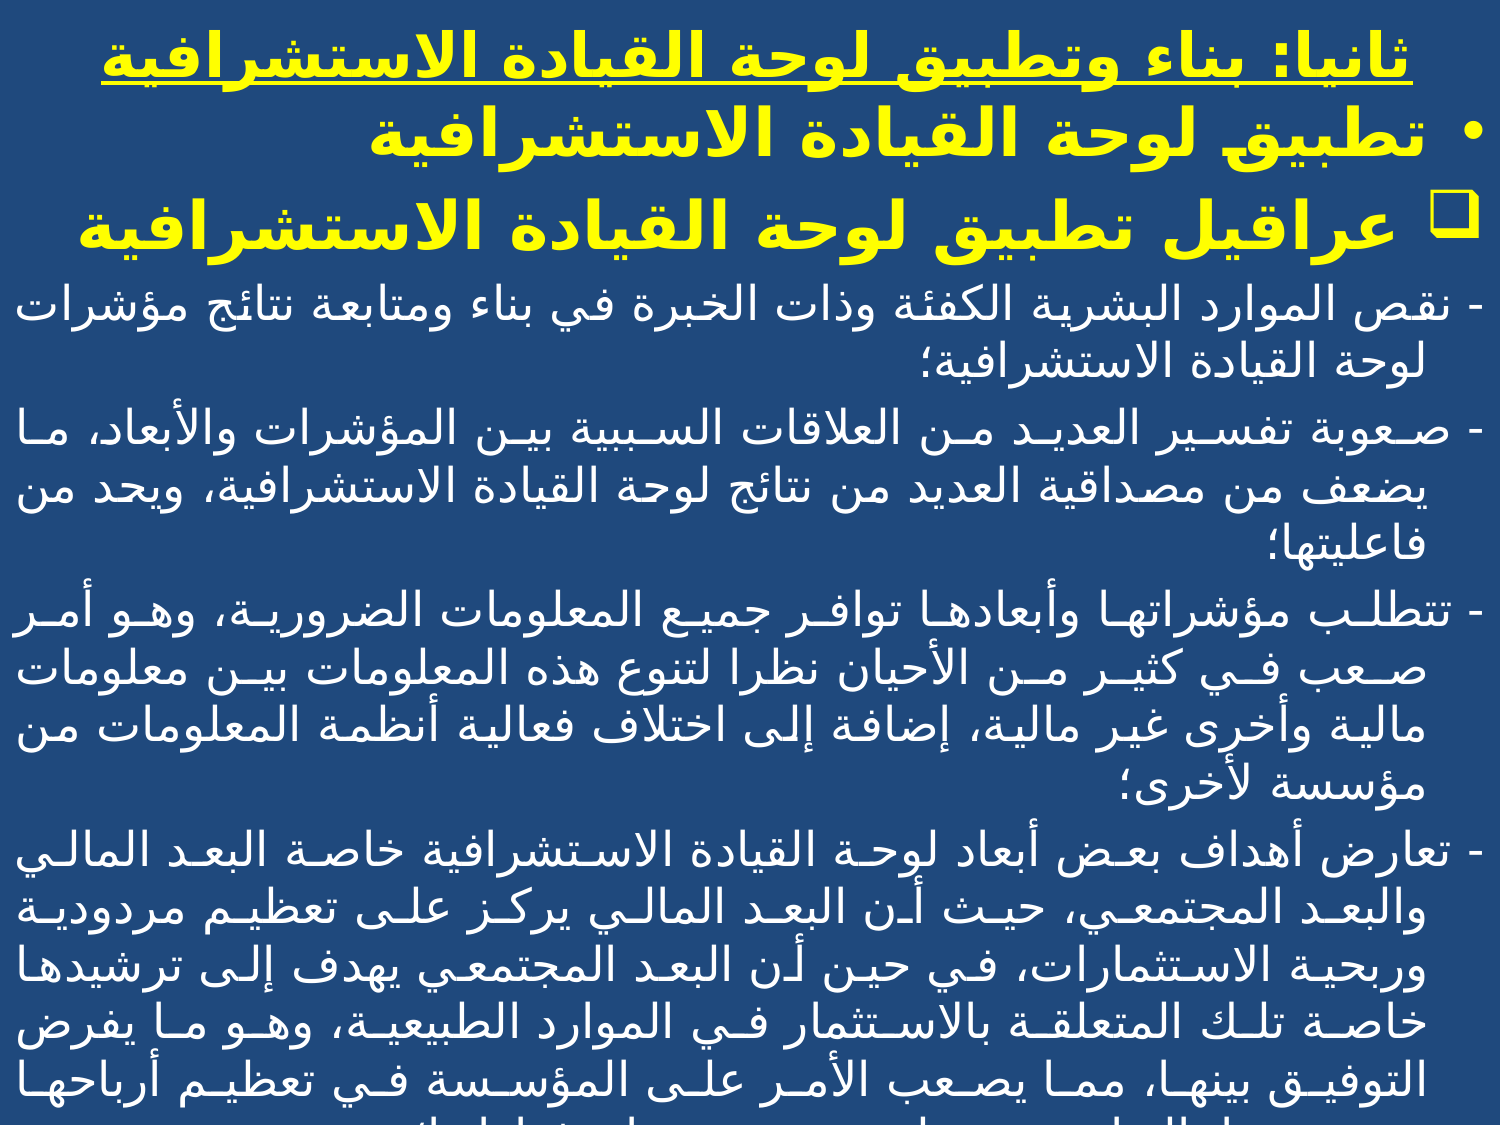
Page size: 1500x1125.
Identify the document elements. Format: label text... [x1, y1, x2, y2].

title ثانيا: بناء وتطبيق لوحة القيادة الاستشرافية [82, 0, 1432, 82]
list تطبيق لوحة القيادة الاستشرافية عراقيل تطبيق لوحة القيادة الاستشرافية - نقص الموارد البشرية الكفئة وذات الخبرة في بناء ومتابعة نتائج مؤشرات لوحة القيادة الاستشرافية؛ - صعوبة تفسير العديد من العلاقات السببية بين المؤشرات والأبعاد، ما يضعف من مصداقية العديد من نتائج لوحة القيادة الاستشرافية، ويحد من فاعليتها؛ - تتطلب مؤشراتها وأبعادها توافر جميع المعلومات الضرورية، وهو أمر صعب في كثير من الأحيان نظرا لتنوع هذه المعلومات بين معلومات مالية وأخرى غير مالية، إضافة إلى اختلاف فعالية أنظمة المعلومات من مؤسسة لأخرى؛ - تعارض أهداف بعض أبعاد لوحة القيادة الاستشرافية خاصة البعد المالي والبعد المجتمعي، حيث أن البعد المالي يركز على تعظيم مردودية وربحية الاستثمارات، في حين أن البعد المجتمعي يهدف إلى ترشيدها خاصة تلك المتعلقة بالاستثمار في الموارد الطبيعية، وهو ما يفرض التوفيق بينها، مما يصعب الأمر على المؤسسة في تعظيم أرباحها ومردوديتها بالتوازي مع تقليص بعض من استثماراتها؛ - تغير الأهداف الإستراتيجية للمؤسسة من مرحلة لأخرى، ما يفرض تعديلات جذرية على مؤشرات لوحة القيادة الاستشرافية، وهو ما يتطلب الكثير من الإمكانيات والموارد المالية والبشرية. [0, 82, 1500, 1125]
